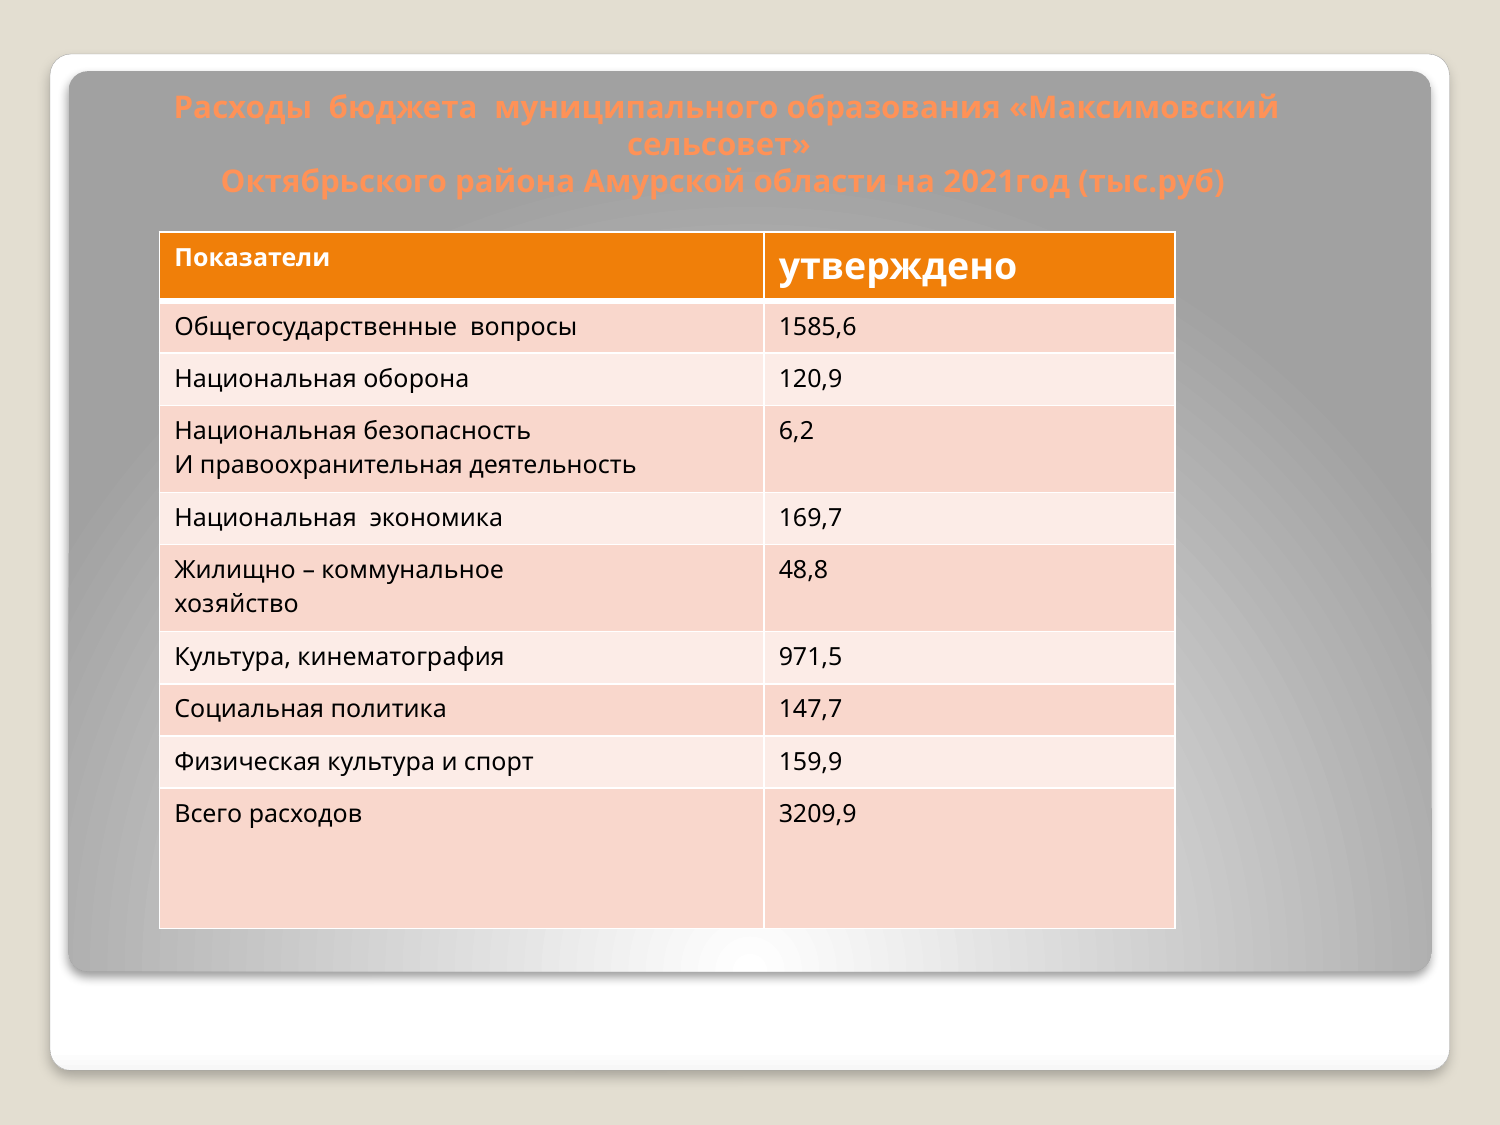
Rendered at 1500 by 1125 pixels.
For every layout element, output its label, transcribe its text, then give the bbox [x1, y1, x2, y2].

table_cell 6,2 [765, 406, 1174, 492]
table_header Показатели [160, 233, 763, 298]
table_cell 48,8 [765, 545, 1174, 631]
table_cell Социальная политика [160, 685, 763, 735]
table_cell 169,7 [765, 493, 1174, 544]
table_cell Жилищно – коммунальное хозяйство [160, 545, 763, 631]
table_cell Общегосударственные вопросы [160, 304, 763, 352]
table_cell 1585,6 [765, 304, 1174, 352]
title Расходы бюджета муниципального образования «Максимовский сельсовет» Октябрьского района Амурской области на 2021год (тыс.руб) [100, 19, 1346, 207]
table_cell Культура, кинематография [160, 632, 763, 683]
table_cell 3209,9 [765, 789, 1174, 928]
table_cell 971,5 [765, 632, 1174, 683]
table_cell Физическая культура и спорт [160, 737, 763, 787]
table_cell 120,9 [765, 354, 1174, 405]
table_cell Всего расходов [160, 789, 763, 928]
table_header утверждено [765, 233, 1174, 298]
table_cell Национальная экономика [160, 493, 763, 544]
table_cell 147,7 [765, 685, 1174, 735]
table_cell Национальная оборона [160, 354, 763, 405]
table_cell Национальная безопасность И правоохранительная деятельность [160, 406, 763, 492]
table_cell 159,9 [765, 737, 1174, 787]
